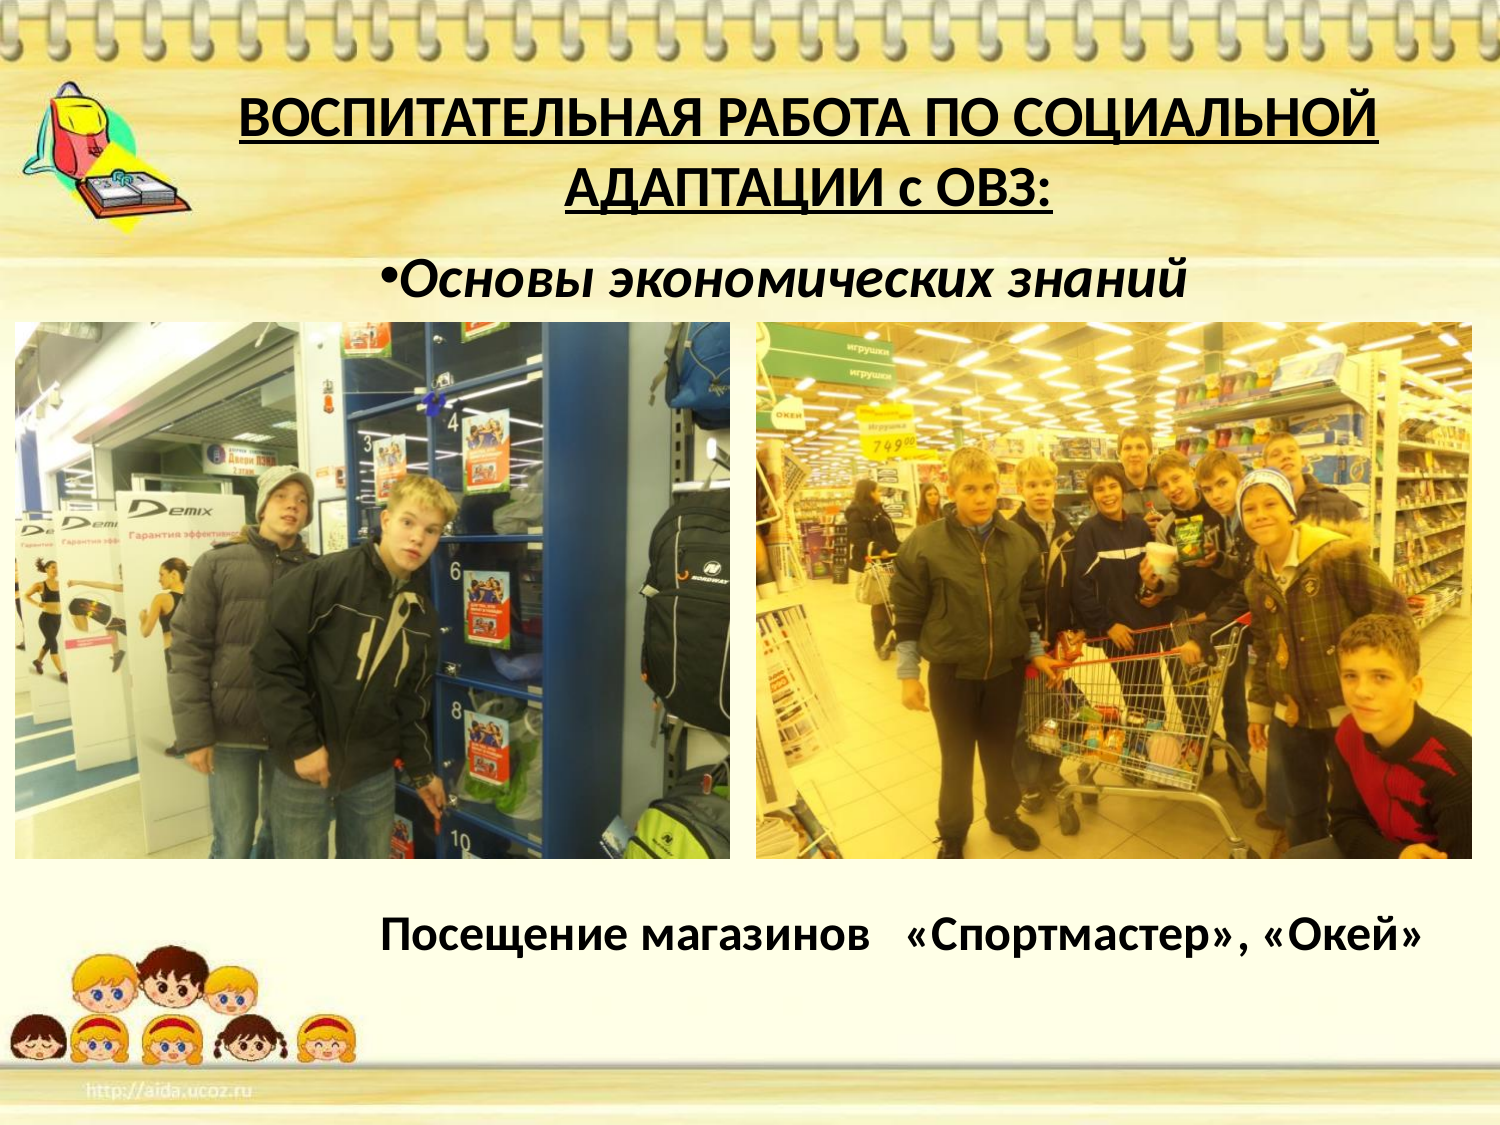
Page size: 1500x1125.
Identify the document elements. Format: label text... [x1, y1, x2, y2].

text_box Посещение магазинов «Спортмастер», «Окей» [336, 893, 1471, 968]
picture [0, 0, 1500, 1125]
text_box Основы экономических знаний [364, 231, 1203, 387]
title ВОСПИТАТЕЛЬНАЯ РАБОТА ПО СОЦИАЛЬНОЙ АДАПТАЦИИ с ОВЗ: [117, 54, 1500, 243]
